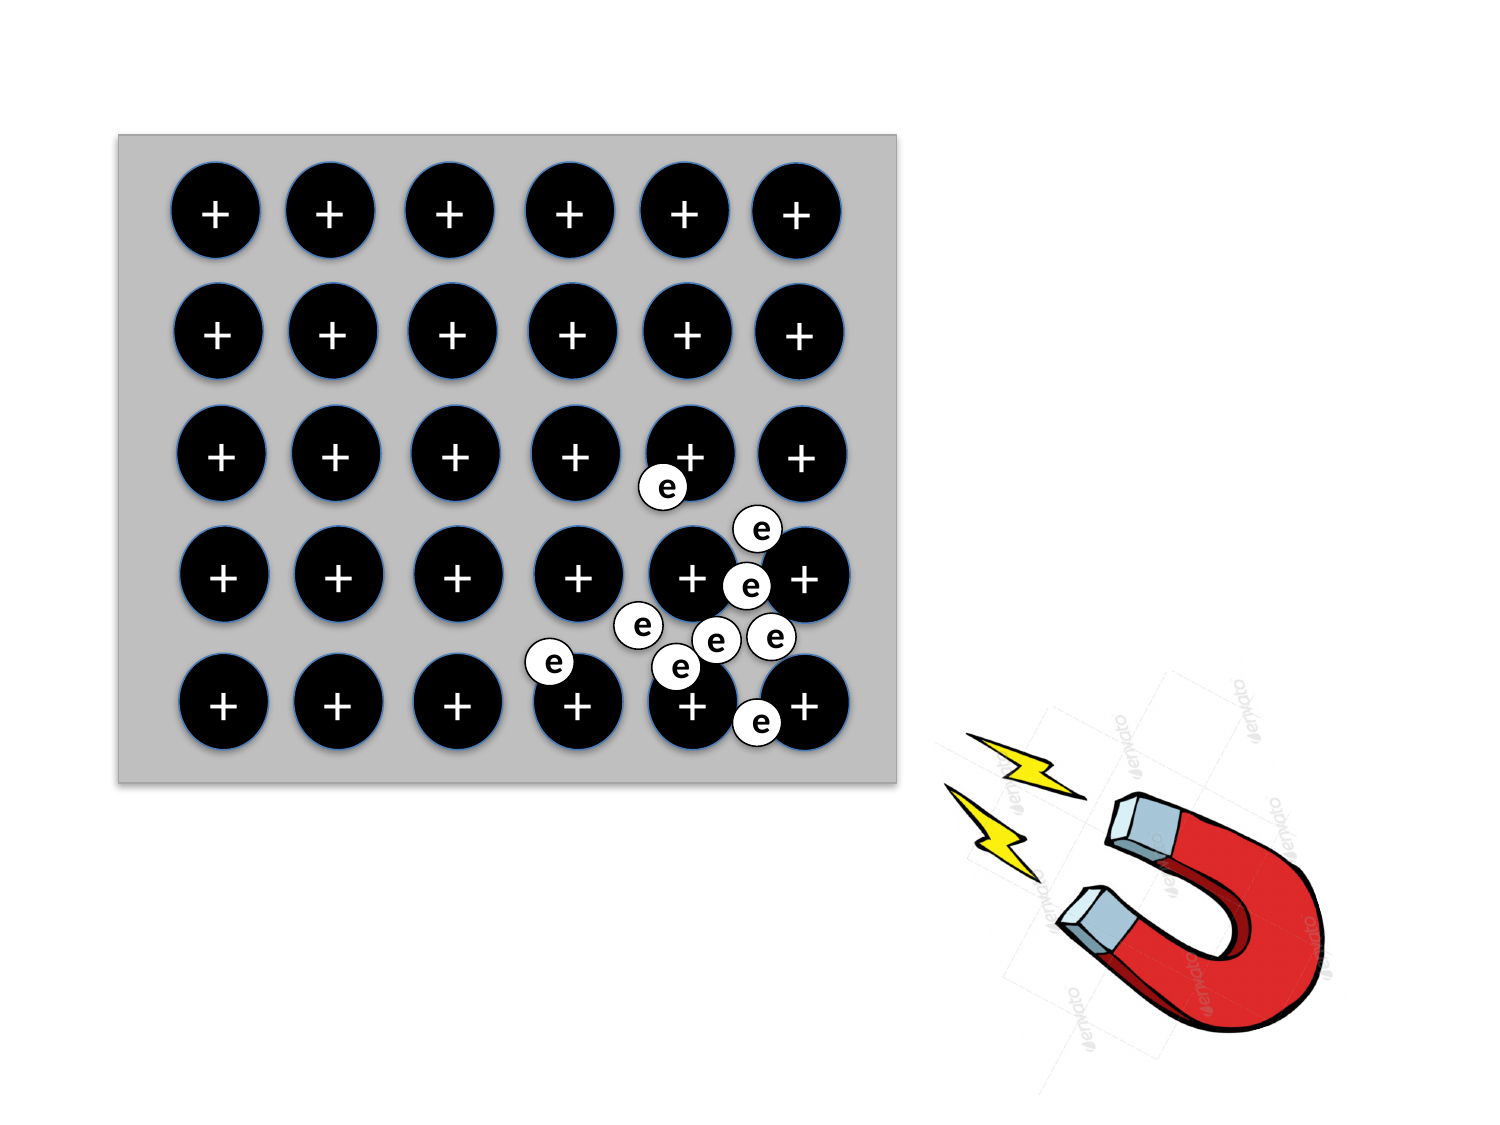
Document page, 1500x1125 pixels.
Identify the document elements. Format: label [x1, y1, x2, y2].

text_box [721, 552, 777, 614]
text_box [651, 633, 706, 695]
text_box [118, 134, 897, 784]
text_box [638, 452, 693, 514]
text_box [732, 495, 787, 557]
text_box [746, 603, 801, 665]
text_box [732, 688, 787, 750]
text_box [691, 607, 742, 669]
picture [932, 650, 1347, 1094]
text_box [170, 161, 851, 751]
text_box [613, 591, 668, 653]
text_box [524, 628, 580, 690]
